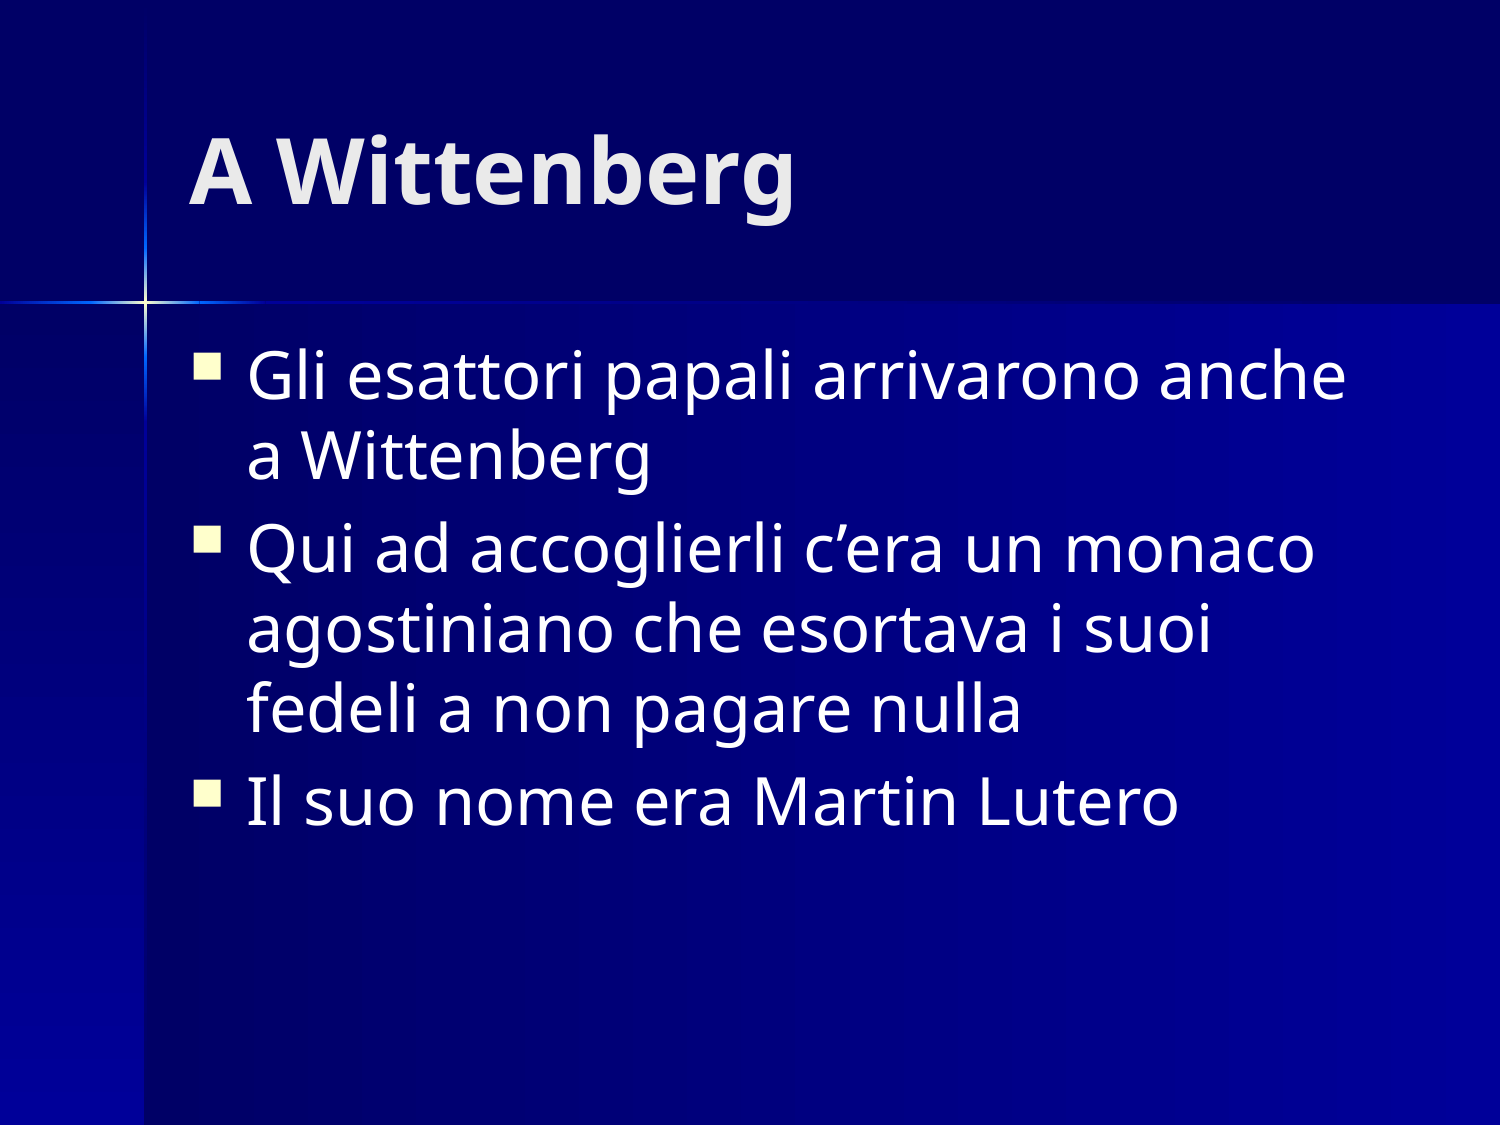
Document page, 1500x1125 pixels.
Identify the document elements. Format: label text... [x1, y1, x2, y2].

list Gli esattori papali arrivarono anche a Wittenberg Qui ad accoglierli c’era un monaco agostiniano che esortava i suoi fedeli a non pagare nulla Il suo nome era Martin Lutero [174, 324, 1413, 1001]
title A Wittenberg [174, 49, 1413, 286]
